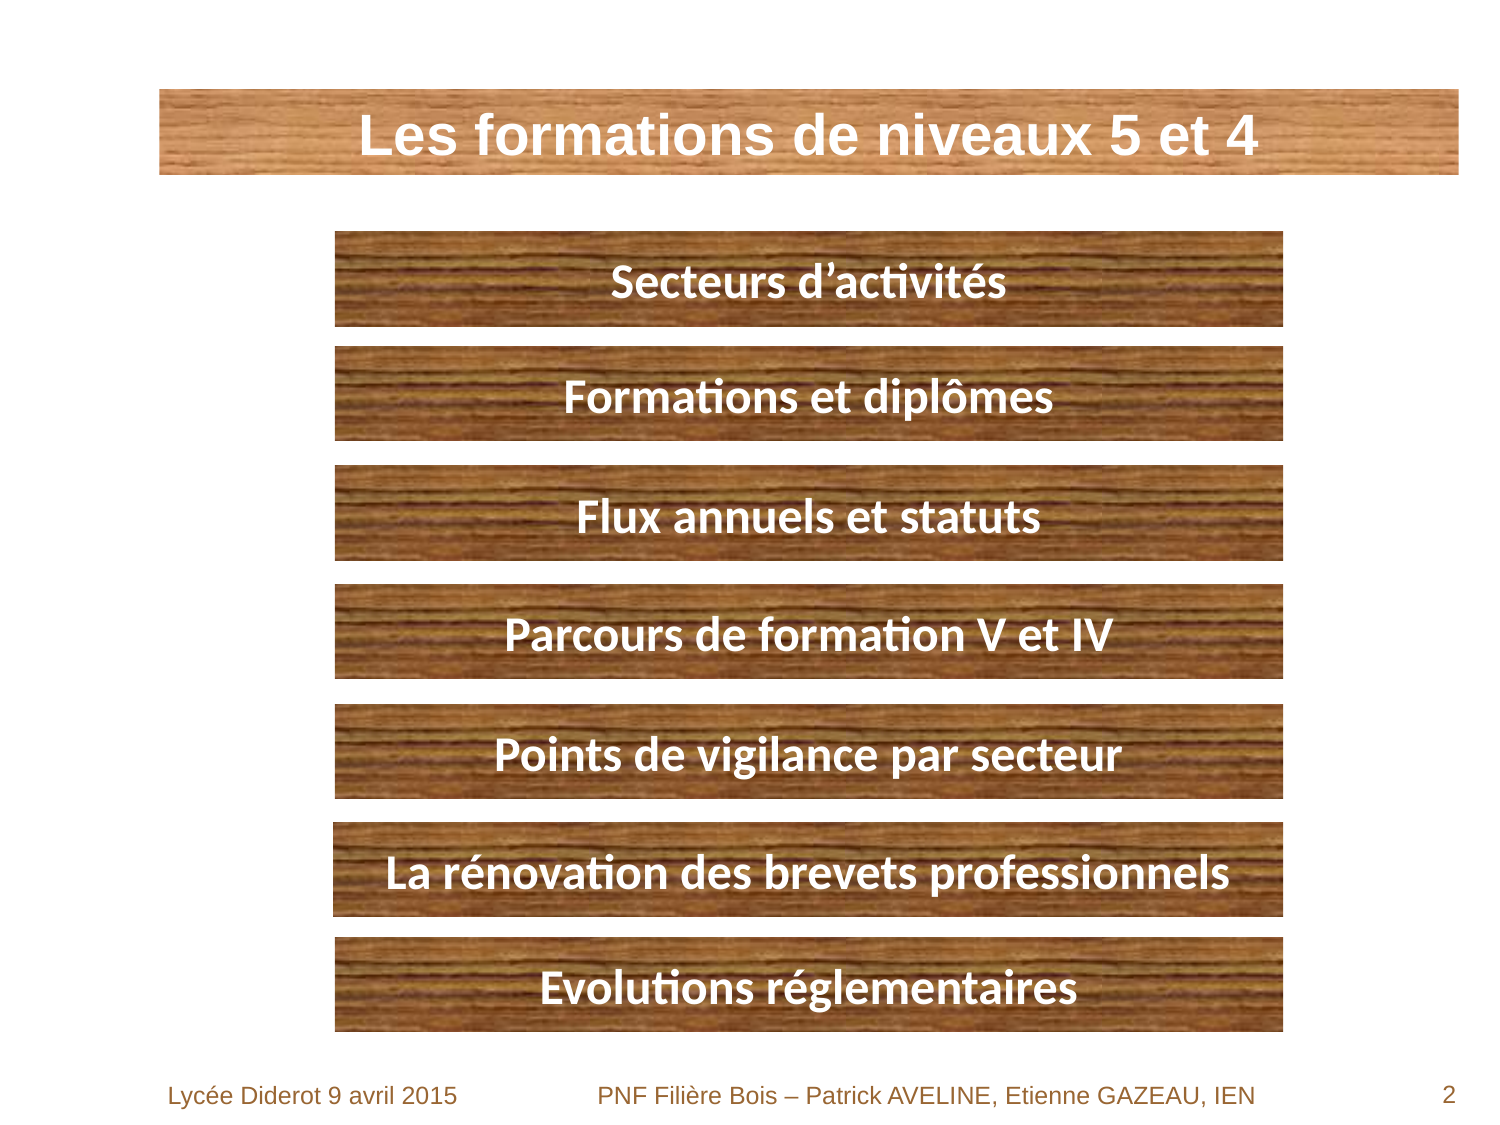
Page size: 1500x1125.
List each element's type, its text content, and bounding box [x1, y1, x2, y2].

text_box Flux annuels et statuts [334, 465, 1284, 561]
text_box Lycée Diderot 9 avril 2015 [147, 1072, 479, 1115]
text_box La rénovation des brevets professionnels [333, 822, 1284, 917]
text_box Evolutions réglementaires [334, 937, 1284, 1032]
text_box Points de vigilance par secteur [334, 704, 1284, 799]
text_box PNF Filière Bois – Patrick AVELINE, Etienne GAZEAU, IEN [513, 1072, 1341, 1116]
text_box Formations et diplômes [334, 346, 1284, 441]
text_box Les formations de niveaux 5 et 4 [159, 89, 1459, 175]
text_box Secteurs d’activités [334, 231, 1284, 327]
text_box Parcours de formation V et IV [334, 584, 1284, 679]
text_box <numéro> [1378, 1070, 1472, 1118]
